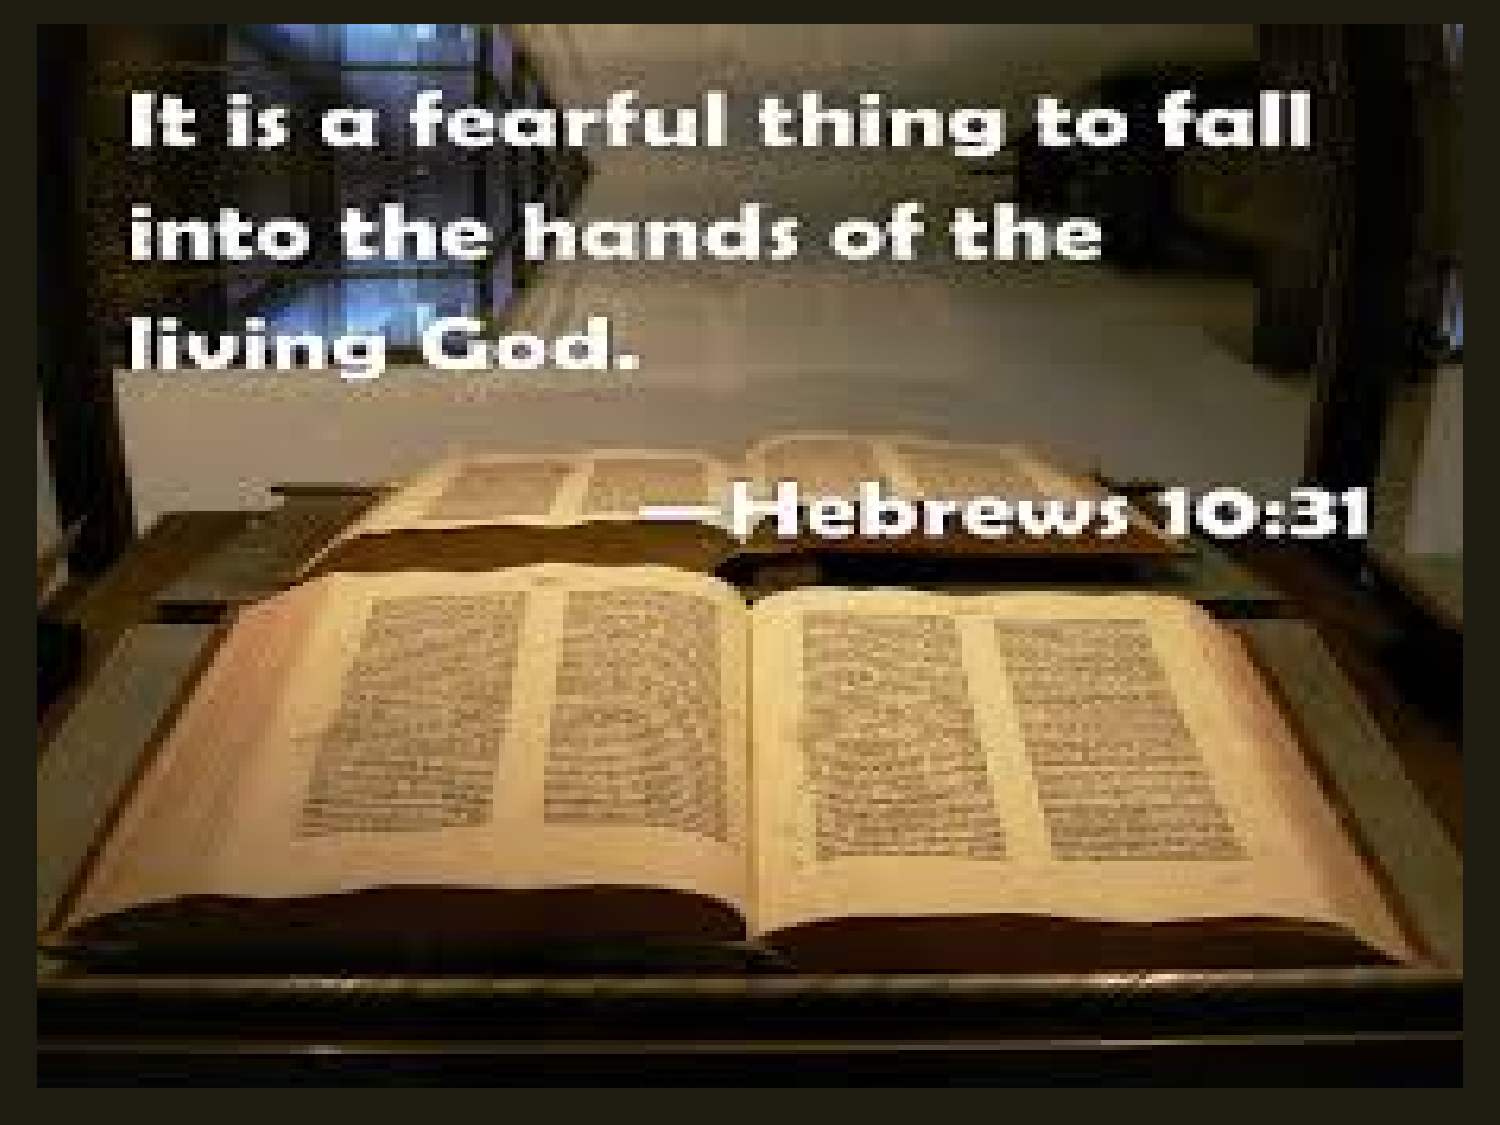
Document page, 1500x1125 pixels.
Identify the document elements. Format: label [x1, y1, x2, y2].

picture [37, 24, 1463, 1088]
